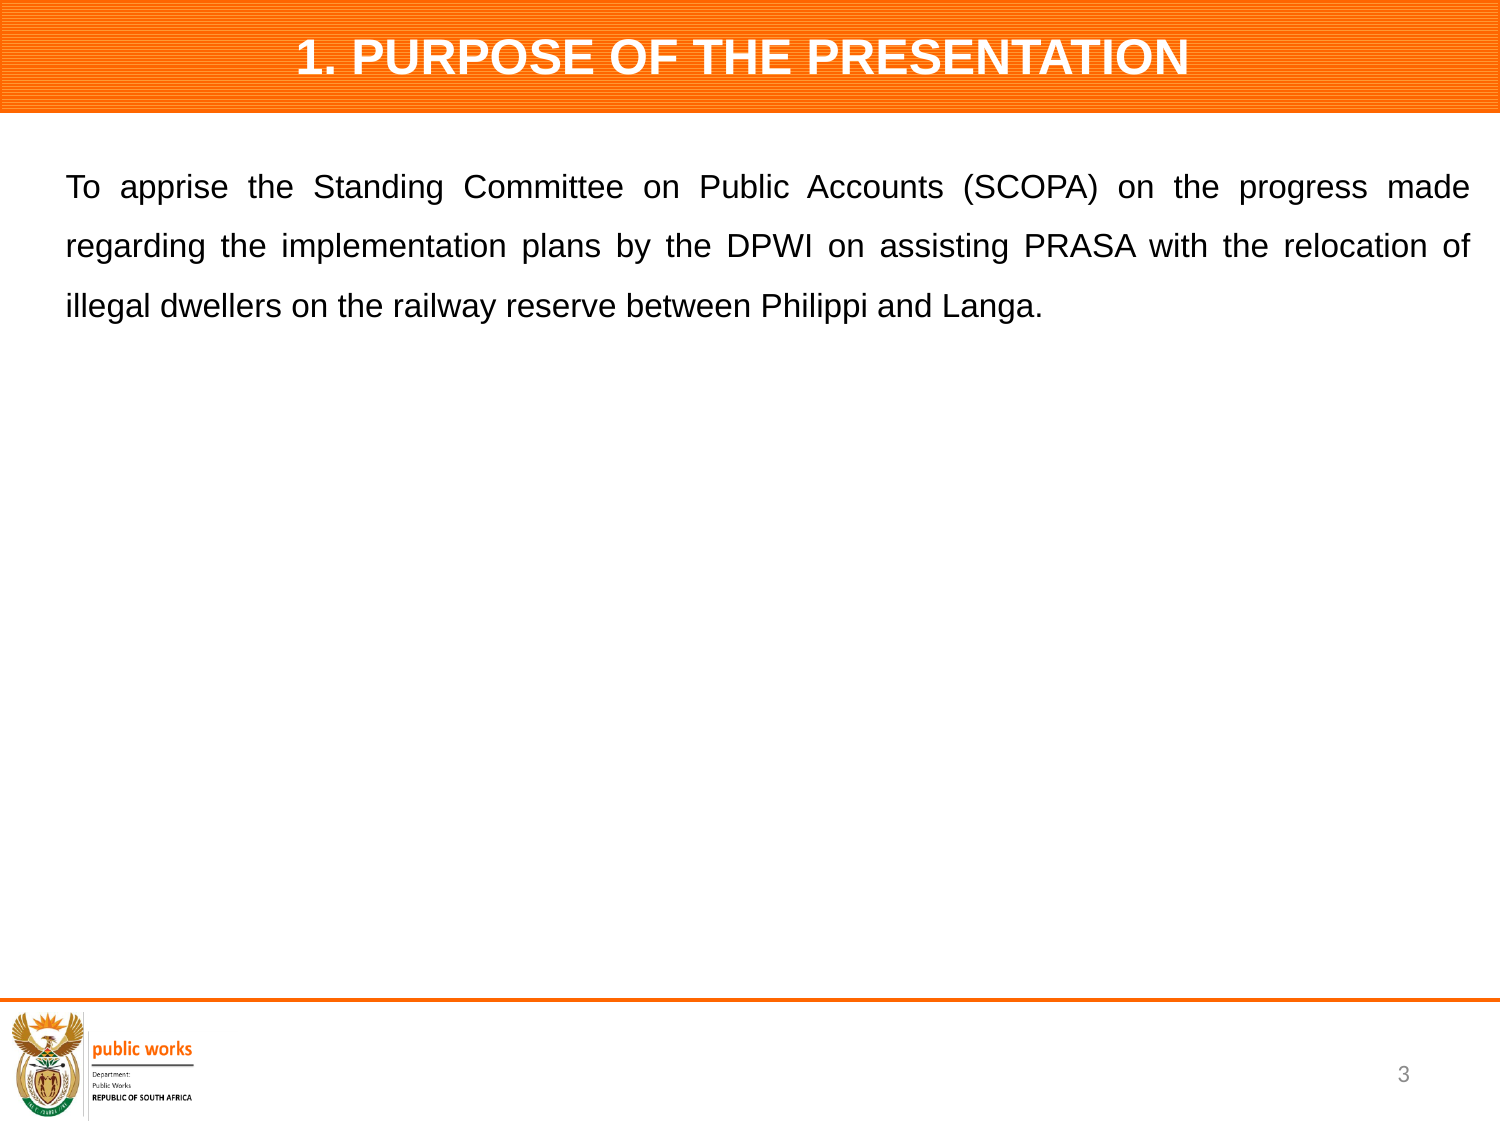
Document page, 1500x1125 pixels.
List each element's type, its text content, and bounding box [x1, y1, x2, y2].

picture [12, 1012, 238, 1121]
list To apprise the Standing Committee on Public Accounts (SCOPA) on the progress made regarding the implementation plans by the DPWI on assisting PRASA with the relocation of illegal dwellers on the railway reserve between Philippi and Langa. [12, 137, 1488, 983]
text_box 1. PURPOSE OF THE PRESENTATION [0, 0, 1500, 113]
slide_number 3 [1074, 1042, 1425, 1103]
